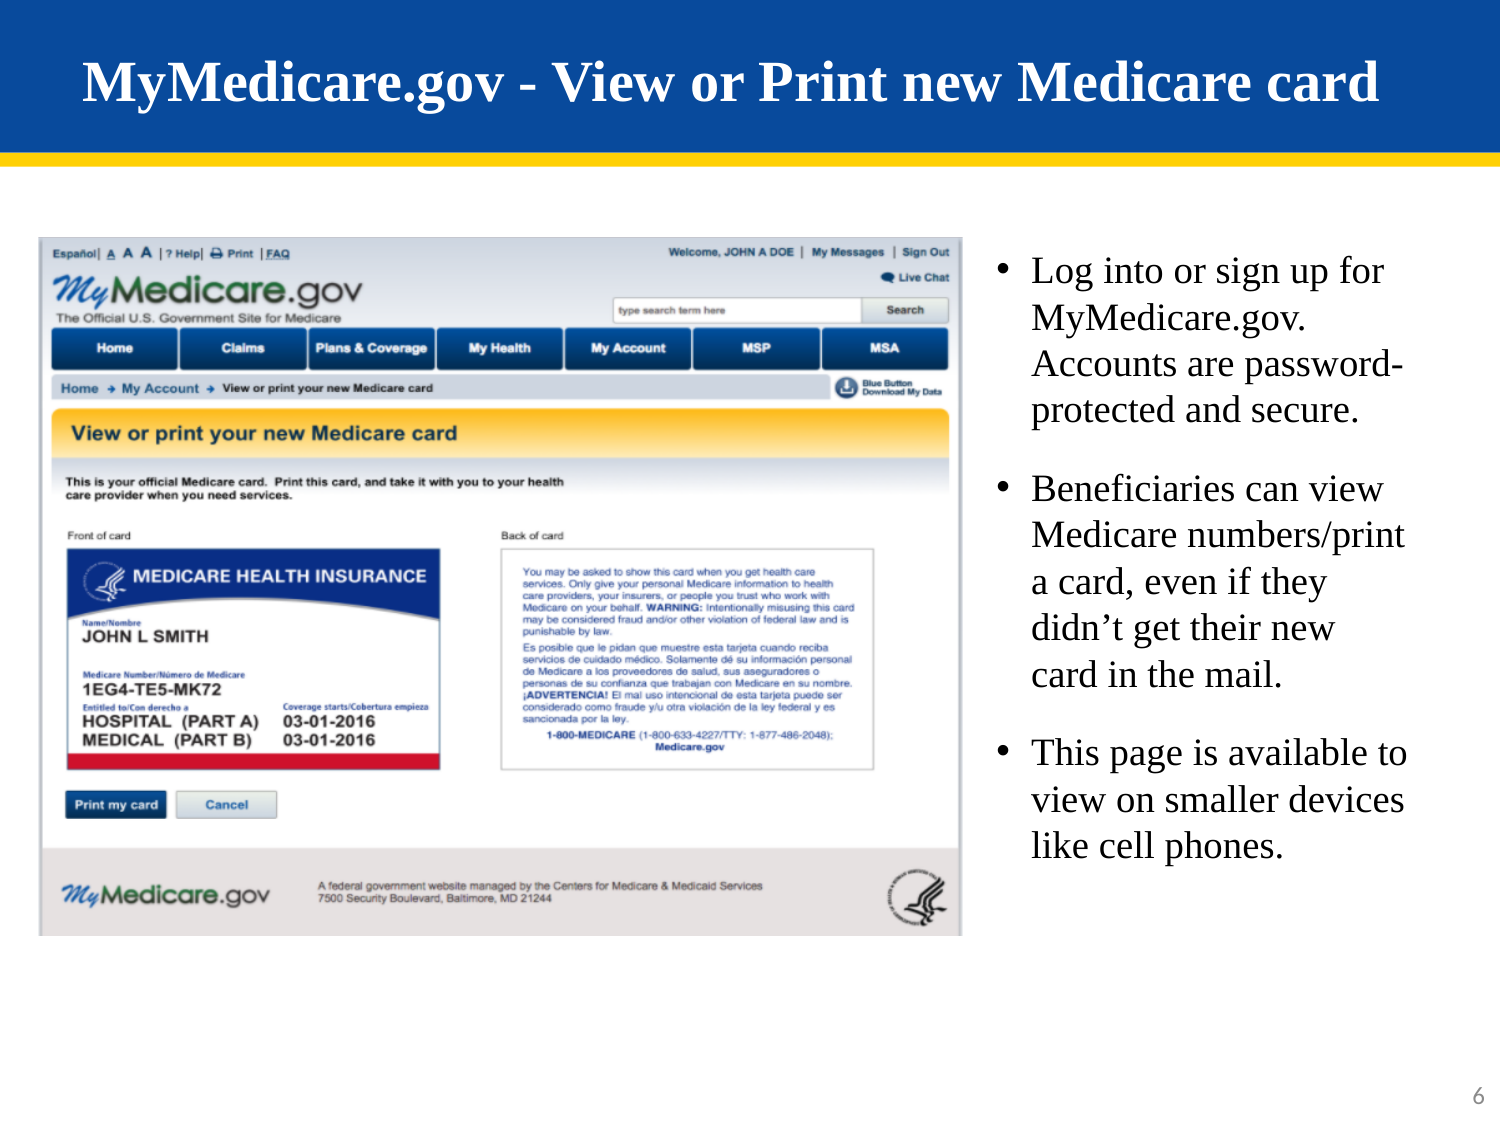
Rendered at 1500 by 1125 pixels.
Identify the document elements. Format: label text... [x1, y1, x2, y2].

title MyMedicare.gov - View or Print new Medicare card [38, 42, 1425, 116]
list Log into or sign up for MyMedicare.gov. Accounts are password-protected and secure. Beneficiaries can view Medicare numbers/print a card, even if they didn’t get their new card in the mail. This page is available to view on smaller devices like cell phones. [981, 237, 1425, 1005]
picture [38, 237, 963, 936]
slide_number 6 [1149, 1065, 1500, 1125]
